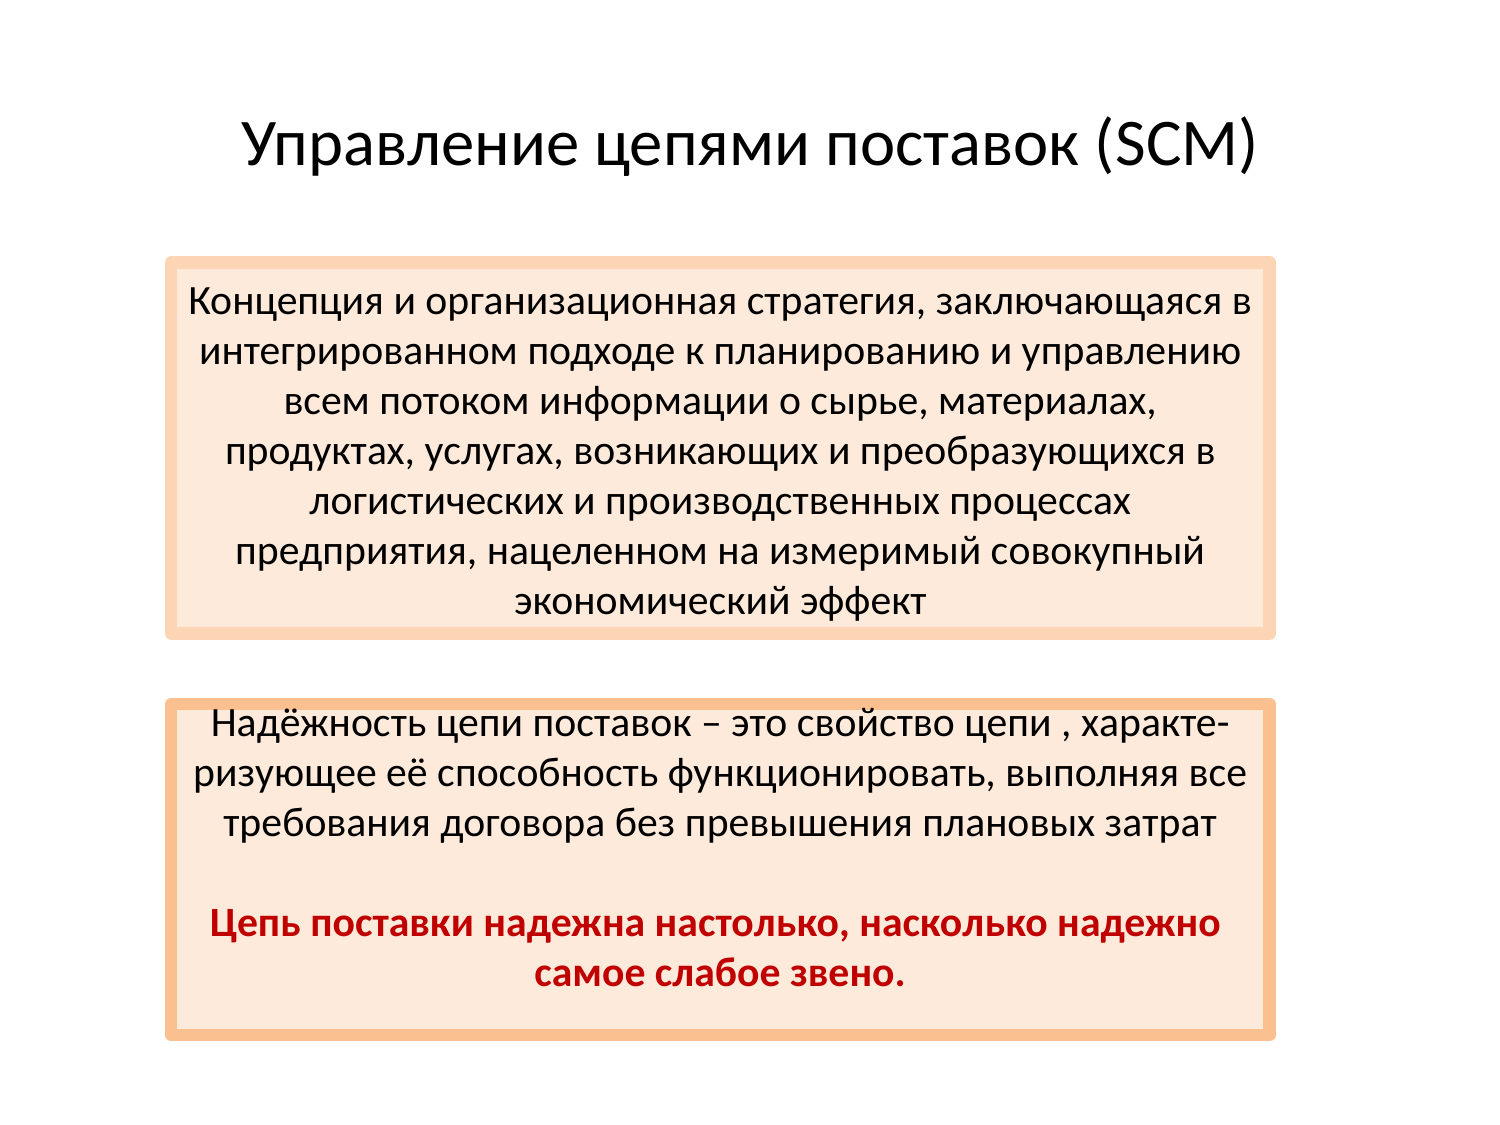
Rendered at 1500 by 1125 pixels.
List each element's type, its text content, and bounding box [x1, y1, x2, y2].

title Управление цепями поставок (SCM) [75, 45, 1425, 233]
text_box Концепция и организационная стратегия, заключающаяся в интегрированном подходе к планированию и управлению всем потоком информации о сырье, материалах, продуктах, услугах, возникающих и преобразующихся в логистических и производственных процессах предприятия, нацеленном на измеримый совокупный экономический эффект [170, 262, 1271, 634]
list [75, 262, 1425, 1005]
text_box Надёжность цепи поставок – это свойство цепи , характе-ризующее её способность функционировать, выполняя все требования договора без превышения плановых затрат Цепь поставки надежна настолько, насколько надежно самое слабое звено. [170, 703, 1271, 1036]
